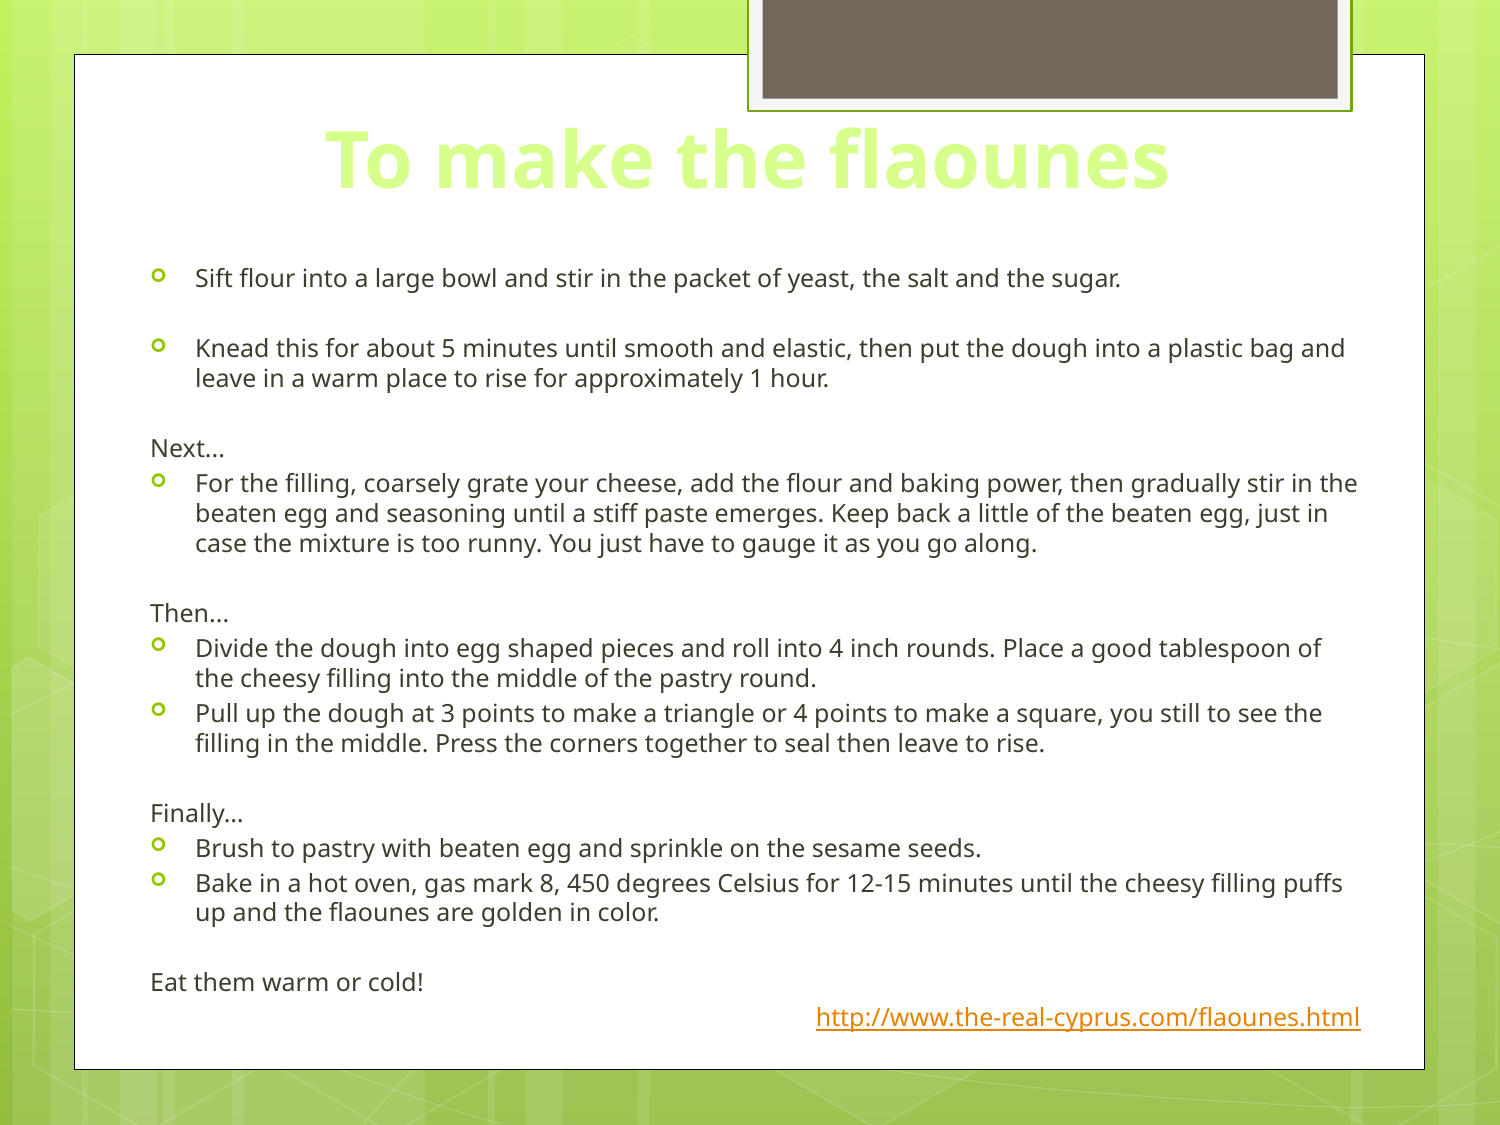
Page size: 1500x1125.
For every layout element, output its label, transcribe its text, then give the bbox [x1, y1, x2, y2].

title To make the flaounes [171, 101, 1324, 213]
list Sift flour into a large bowl and stir in the packet of yeast, the salt and the sugar. Knead this for about 5 minutes until smooth and elastic, then put the dough into a plastic bag and leave in a warm place to rise for approximately 1 hour. Next... For the filling, coarsely grate your cheese, add the flour and baking power, then gradually stir in the beaten egg and seasoning until a stiff paste emerges. Keep back a little of the beaten egg, just in case the mixture is too runny. You just have to gauge it as you go along. Then... Divide the dough into egg shaped pieces and roll into 4 inch rounds. Place a good tablespoon of the cheesy filling into the middle of the pastry round. Pull up the dough at 3 points to make a triangle or 4 points to make a square, you still to see the filling in the middle. Press the corners together to seal then leave to rise. Finally… Brush to pastry with beaten egg and sprinkle on the sesame seeds. Bake in a hot oven, gas mark 8, 450 degrees Celsius for 12-15 minutes until the cheesy filling puffs up and the flaounes are golden in color. Eat them warm or cold! http://www.the-real-cyprus.com/flaounes.html [123, 255, 1376, 1035]
